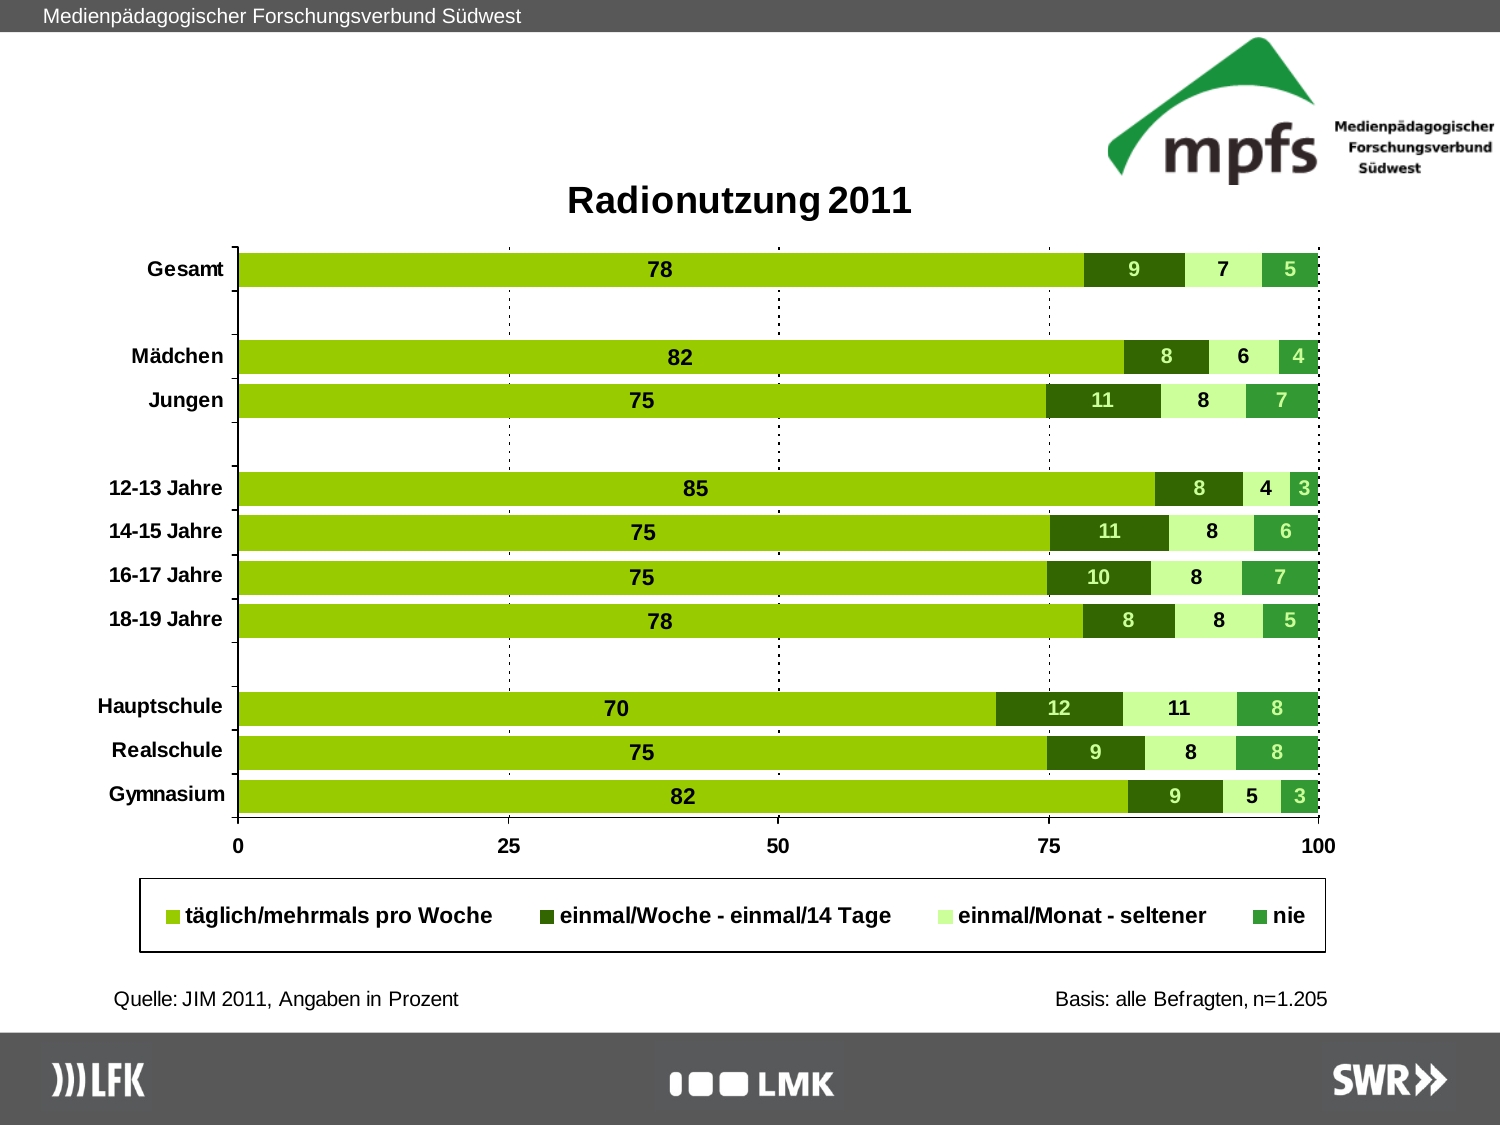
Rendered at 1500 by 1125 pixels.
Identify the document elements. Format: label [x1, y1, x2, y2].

picture [64, 113, 1381, 1026]
picture [1321, 1042, 1457, 1111]
picture [40, 1042, 153, 1111]
picture [654, 1041, 844, 1110]
